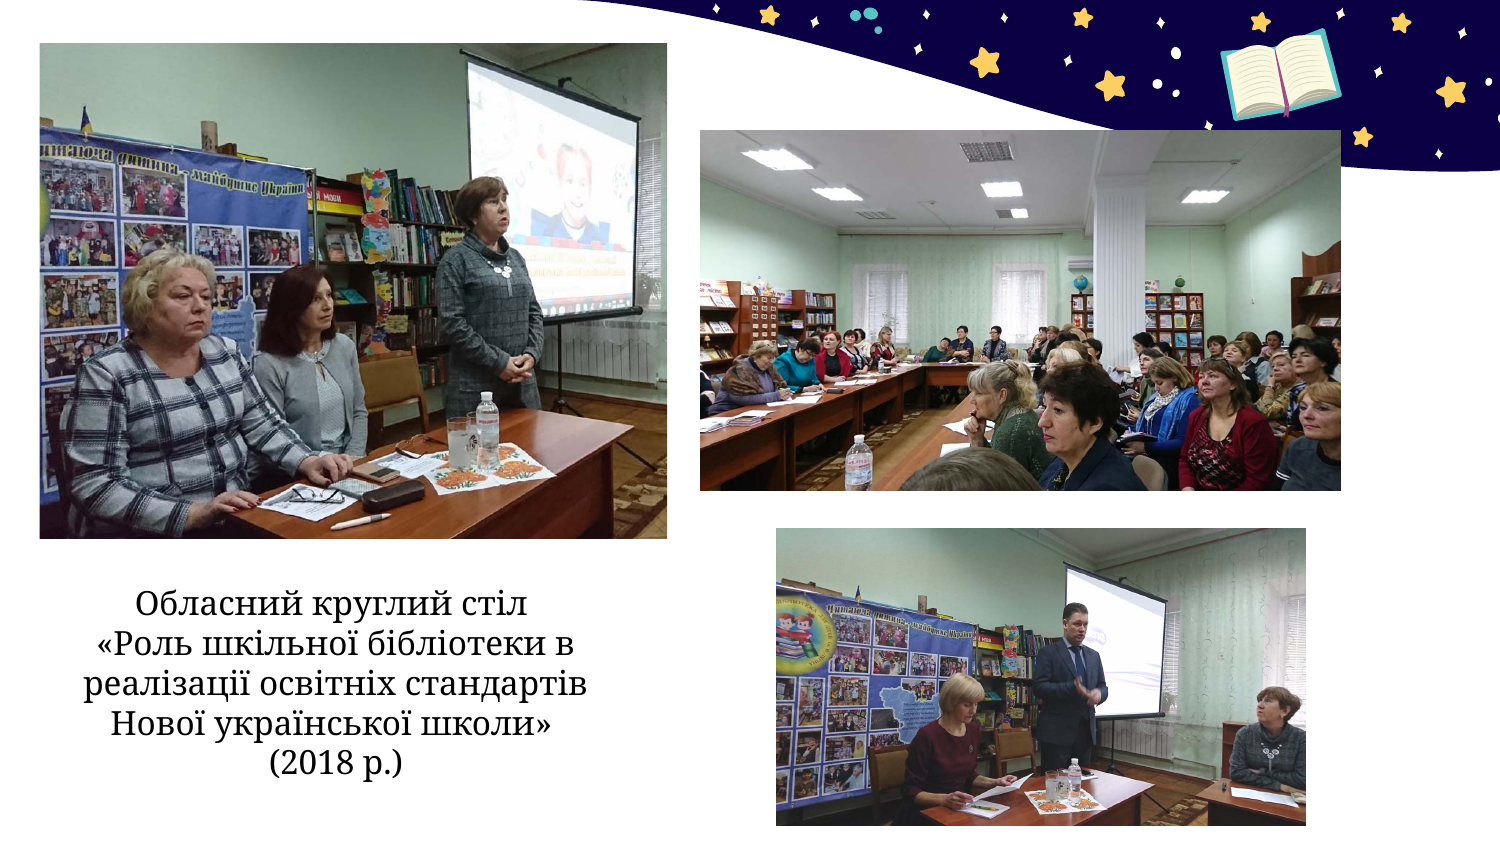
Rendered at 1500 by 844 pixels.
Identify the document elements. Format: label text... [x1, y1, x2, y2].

picture [39, 43, 668, 539]
picture [775, 527, 1306, 826]
picture [700, 130, 1341, 491]
text_box Обласний круглий стіл «Роль шкільної бібліотеки в реалізації освітніх стандартів Нової української школи» (2018 р.) [64, 574, 608, 790]
